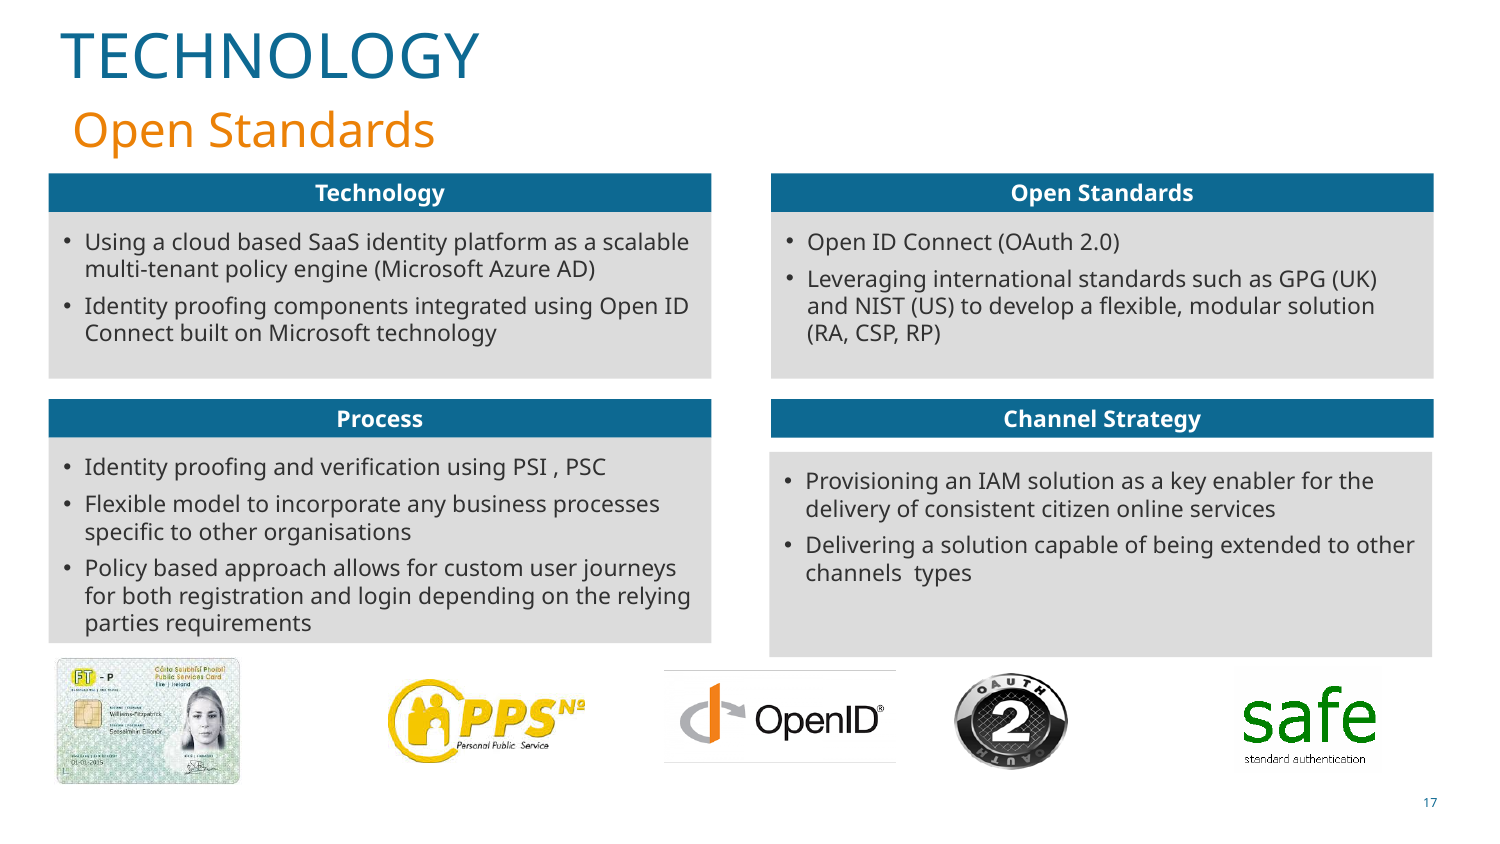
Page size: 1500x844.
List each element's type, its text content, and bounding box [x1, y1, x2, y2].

picture [952, 671, 1070, 771]
picture [388, 679, 585, 763]
list Open Standards [60, 94, 1437, 214]
picture [664, 670, 896, 763]
picture [1234, 666, 1382, 773]
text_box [48, 173, 1434, 658]
picture [54, 657, 242, 785]
slide_number 17 [1307, 788, 1438, 820]
title Technology [60, 36, 1437, 94]
